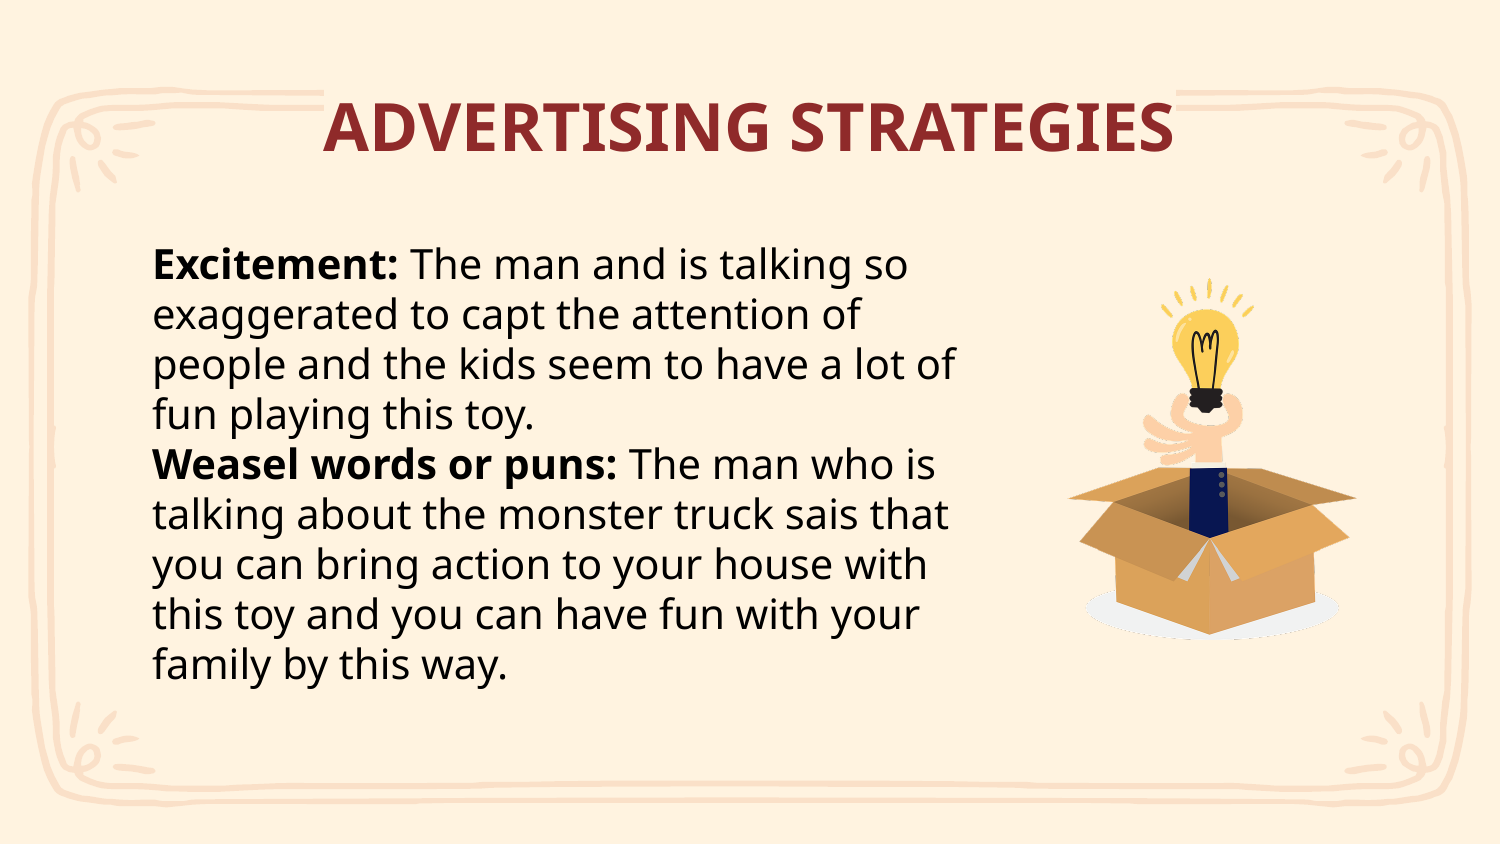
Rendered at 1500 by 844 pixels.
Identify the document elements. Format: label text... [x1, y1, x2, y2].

title ADVERTISING STRATEGIES [116, 86, 1383, 162]
picture [1066, 278, 1358, 640]
text_box Excitement: The man and is talking so exaggerated to capt the attention of people and the kids seem to have a lot of fun playing this toy. Weasel words or puns: The man who is talking about the monster truck sais that you can bring action to your house with this toy and you can have fun with your family by this way. [137, 222, 979, 703]
